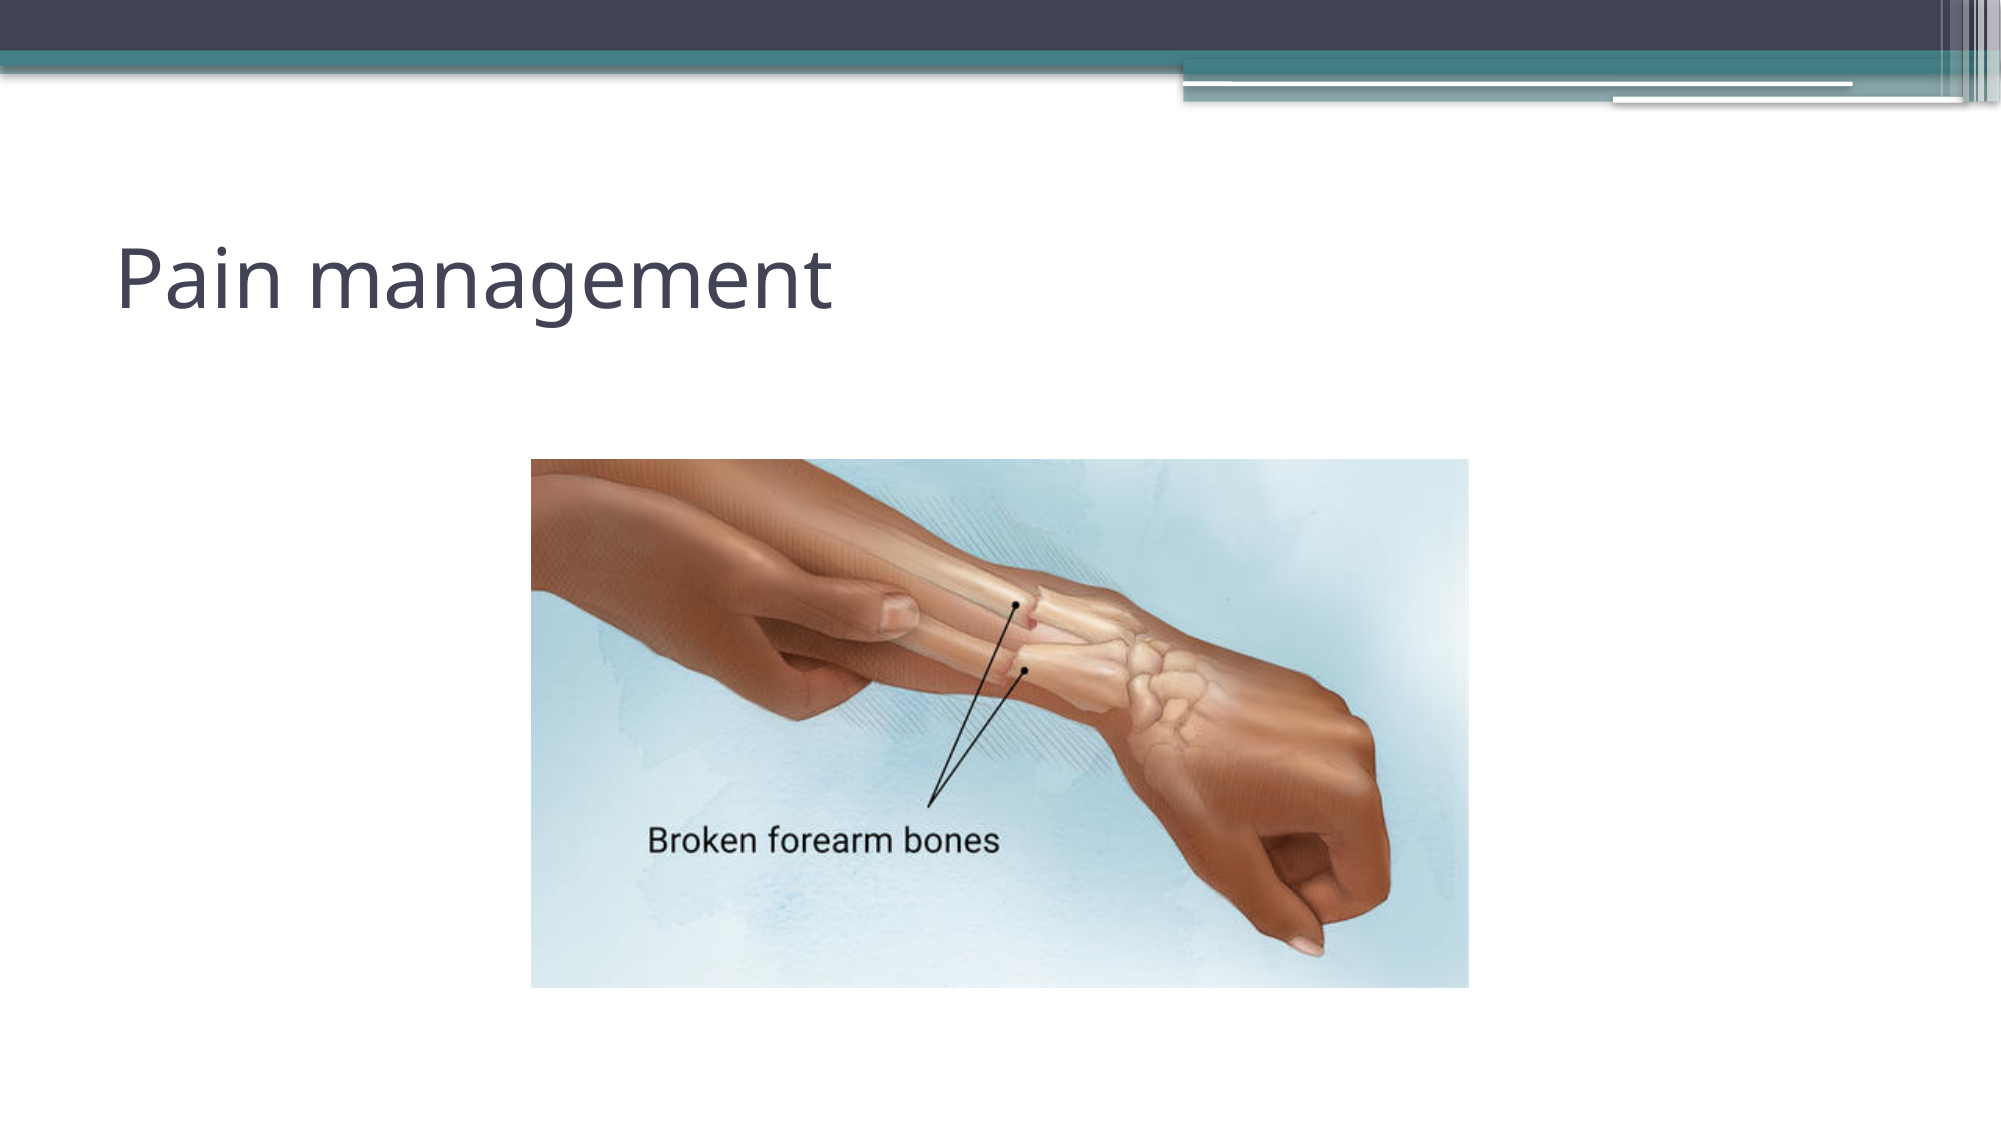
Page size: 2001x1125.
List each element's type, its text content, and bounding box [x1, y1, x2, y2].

title Pain management [99, 187, 1900, 363]
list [530, 459, 1469, 988]
